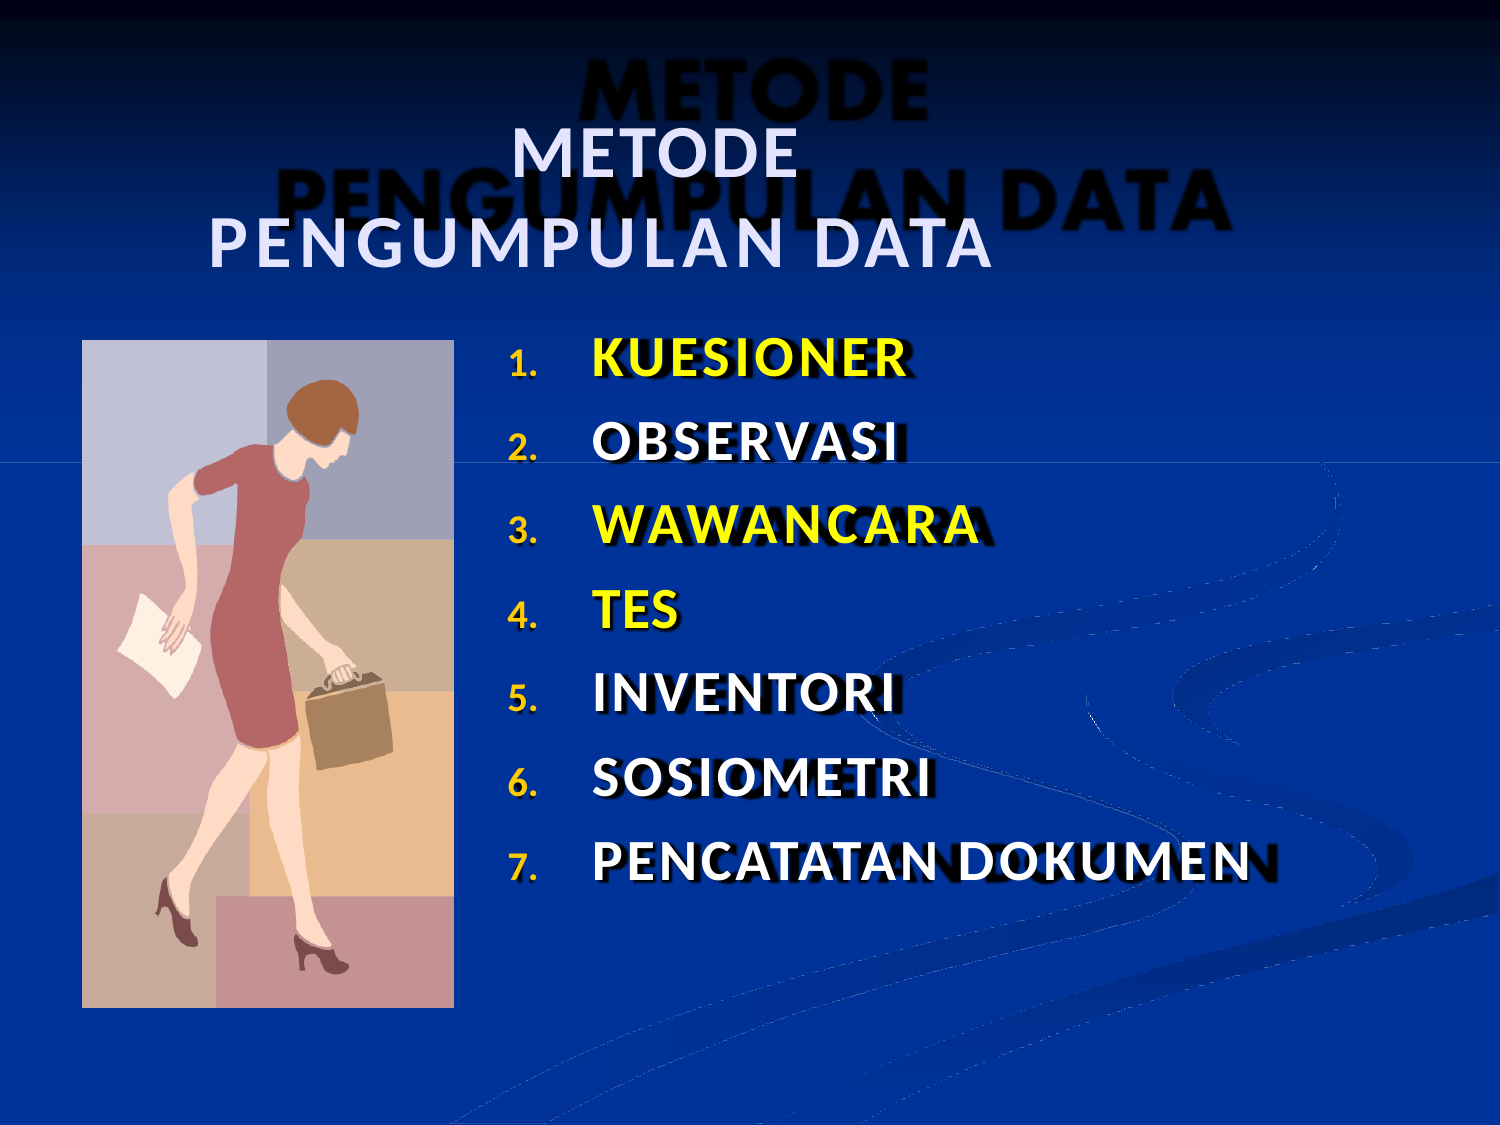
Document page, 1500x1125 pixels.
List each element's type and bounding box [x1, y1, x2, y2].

text_box [484, 304, 1320, 940]
picture [81, 340, 454, 1009]
text_box [0, 0, 1500, 1125]
